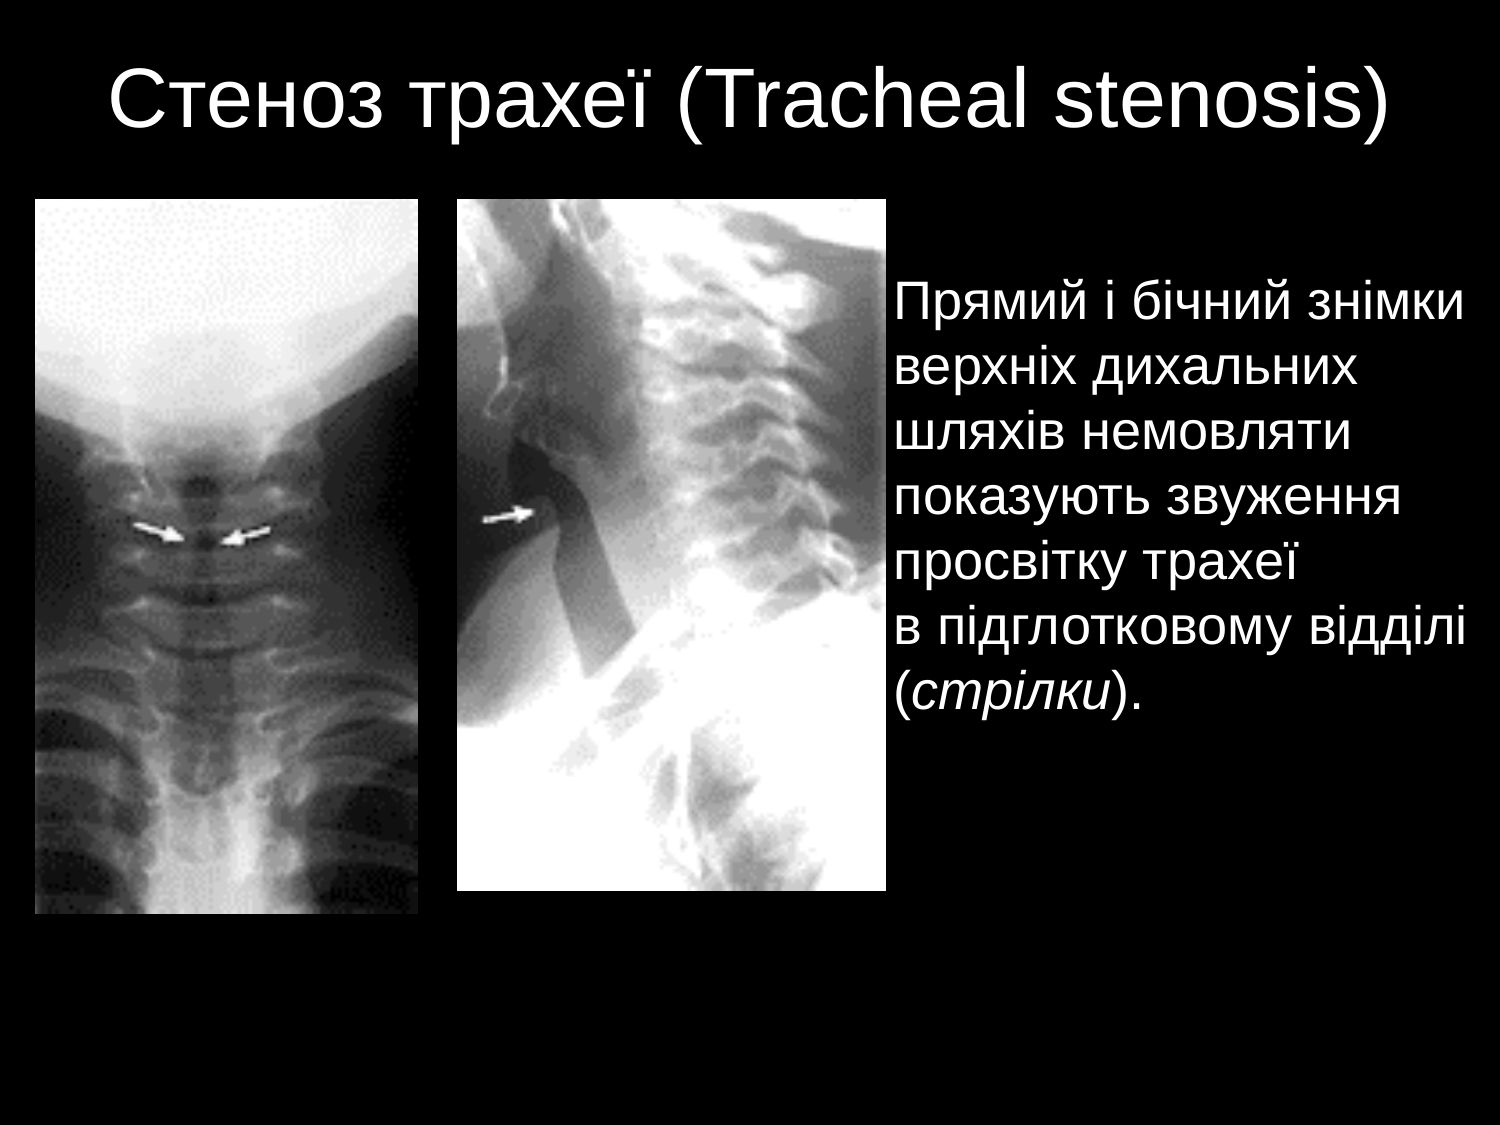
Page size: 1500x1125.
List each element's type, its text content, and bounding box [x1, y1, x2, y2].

picture [456, 198, 886, 891]
title Стеноз трахеї (Tracheal stenosis) [58, 23, 1442, 164]
text_box Прямий і бічний знімки верхніх дихальних шляхів немовляти показують звуження просвітку трахеї в підглотковому відділі (стрілки). [891, 257, 1500, 728]
picture [34, 198, 418, 915]
